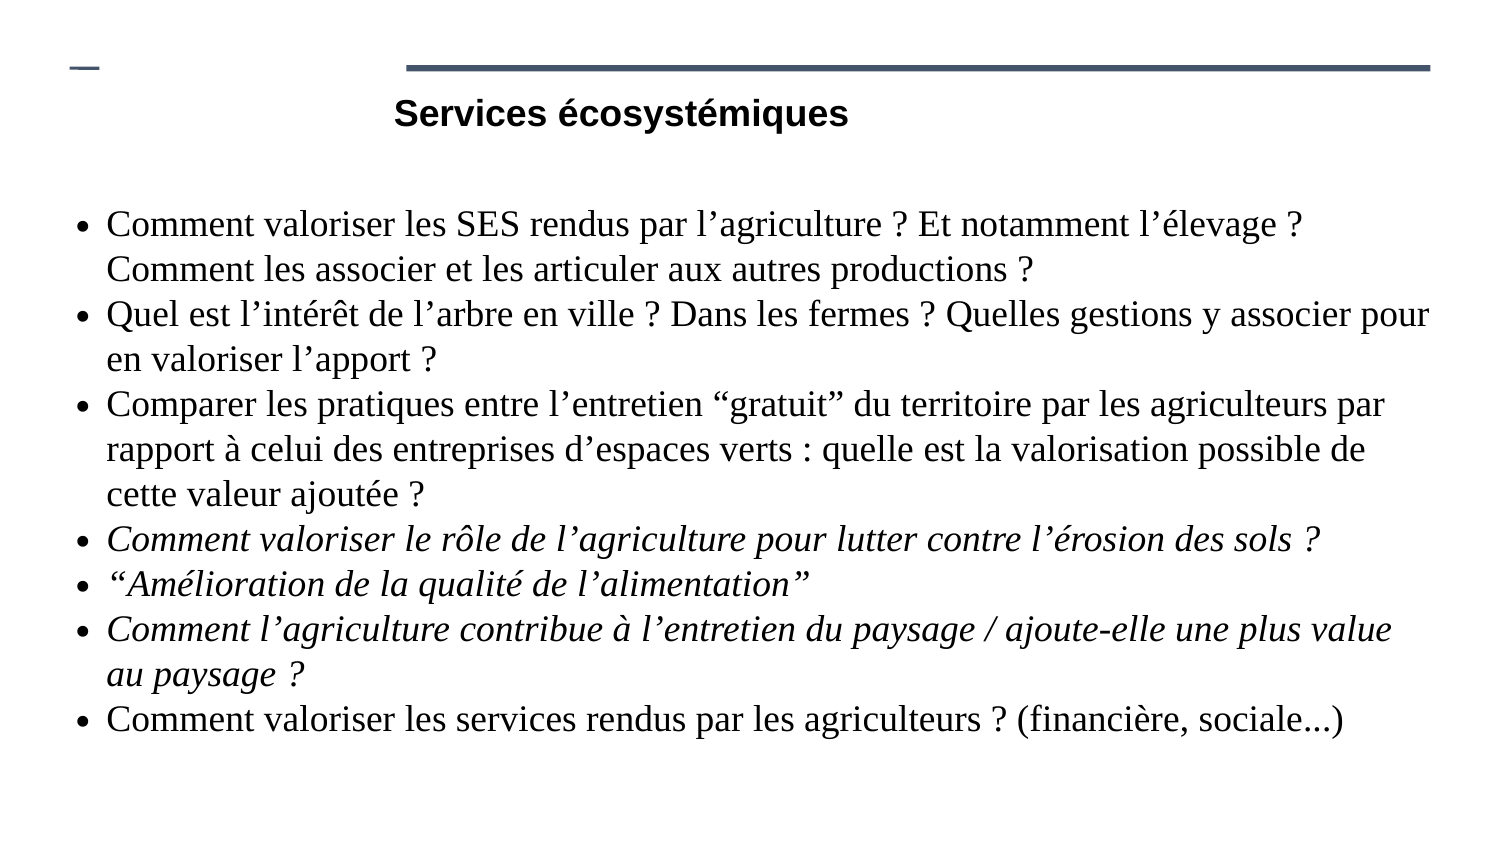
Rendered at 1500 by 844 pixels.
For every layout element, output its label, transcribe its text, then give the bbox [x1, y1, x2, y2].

text_box Services écosystémiques [393, 88, 1431, 134]
text_box Comment valoriser les SES rendus par l’agriculture ? Et notamment l’élevage ? Comment les associer et les articuler aux autres productions ? Quel est l’intérêt de l’arbre en ville ? Dans les fermes ? Quelles gestions y associer pour en valoriser l’apport ? Comparer les pratiques entre l’entretien “gratuit” du territoire par les agriculteurs par rapport à celui des entreprises d’espaces verts : quelle est la valorisation possible de cette valeur ajoutée ? Comment valoriser le rôle de l’agriculture pour lutter contre l’érosion des sols ? “Amélioration de la qualité de l’alimentation” Comment l’agriculture contribue à l’entretien du paysage / ajoute-elle une plus value au paysage ? Comment valoriser les services rendus par les agriculteurs ? (financière, sociale...) [71, 153, 1441, 709]
